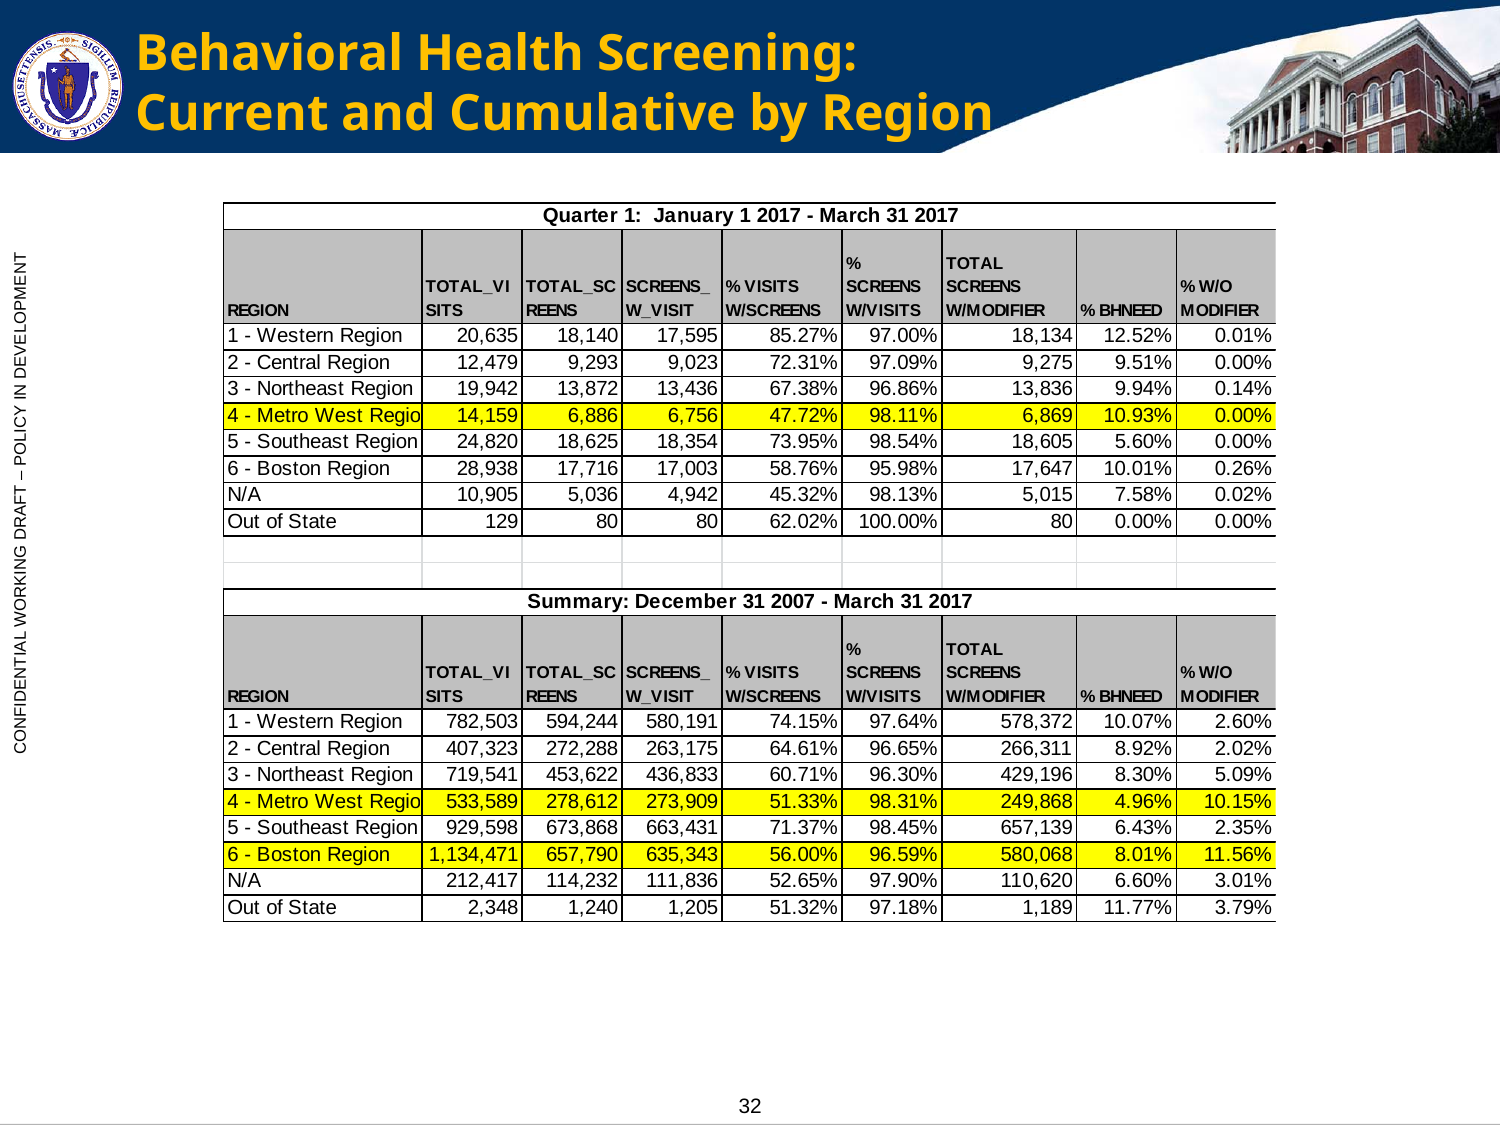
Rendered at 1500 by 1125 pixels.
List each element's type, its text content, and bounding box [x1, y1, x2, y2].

picture [0, 0, 1500, 153]
picture [222, 202, 1278, 923]
title Behavioral Health Screening: Current and Cumulative by Region [120, 17, 1051, 144]
